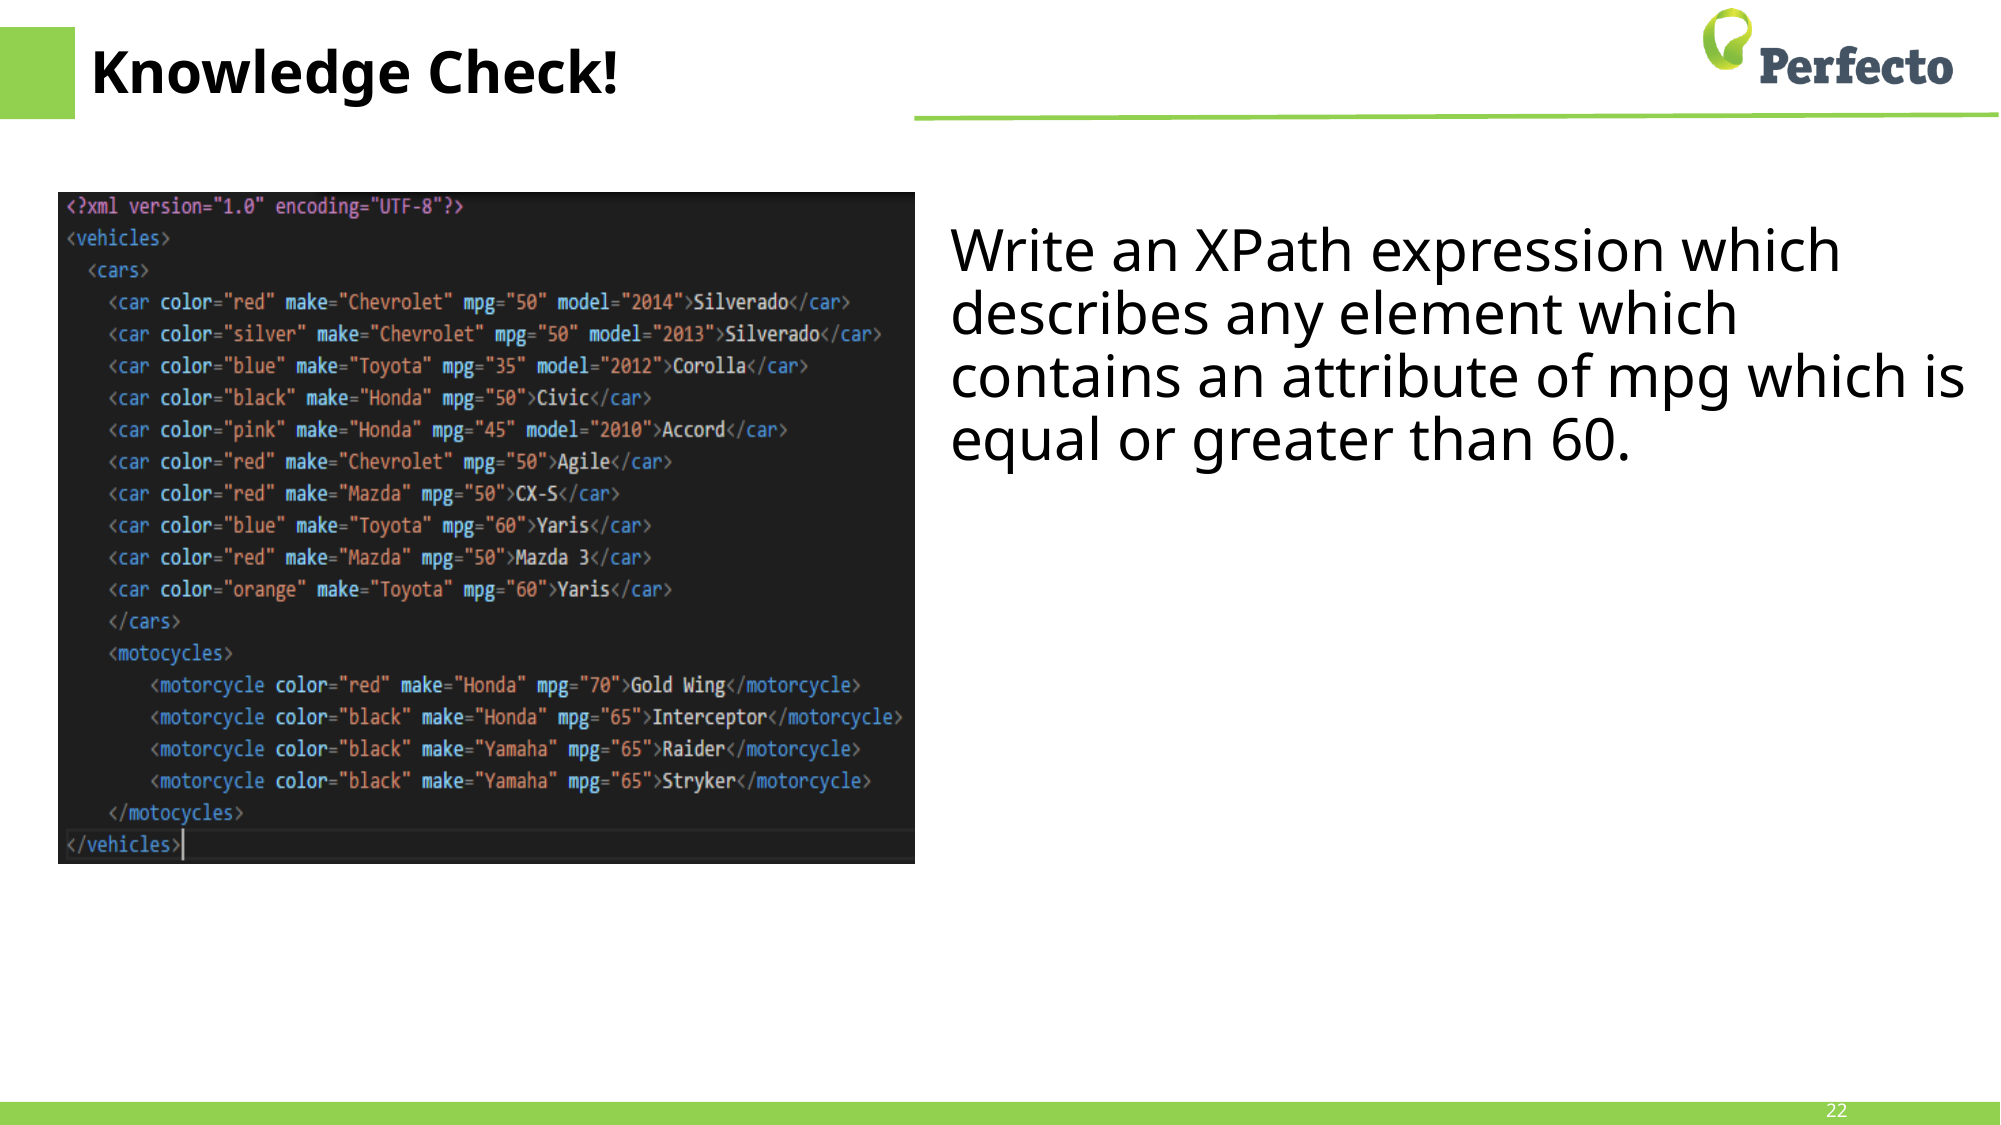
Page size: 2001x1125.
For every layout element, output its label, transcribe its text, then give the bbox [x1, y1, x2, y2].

list Write an XPath expression which describes any element which contains an attribute of mpg which is equal or greater than 60. [934, 213, 2000, 957]
slide_number 22 [1412, 1091, 1863, 1125]
title Knowledge Check! [75, 9, 915, 140]
picture [58, 192, 915, 864]
picture [1701, 8, 1969, 89]
